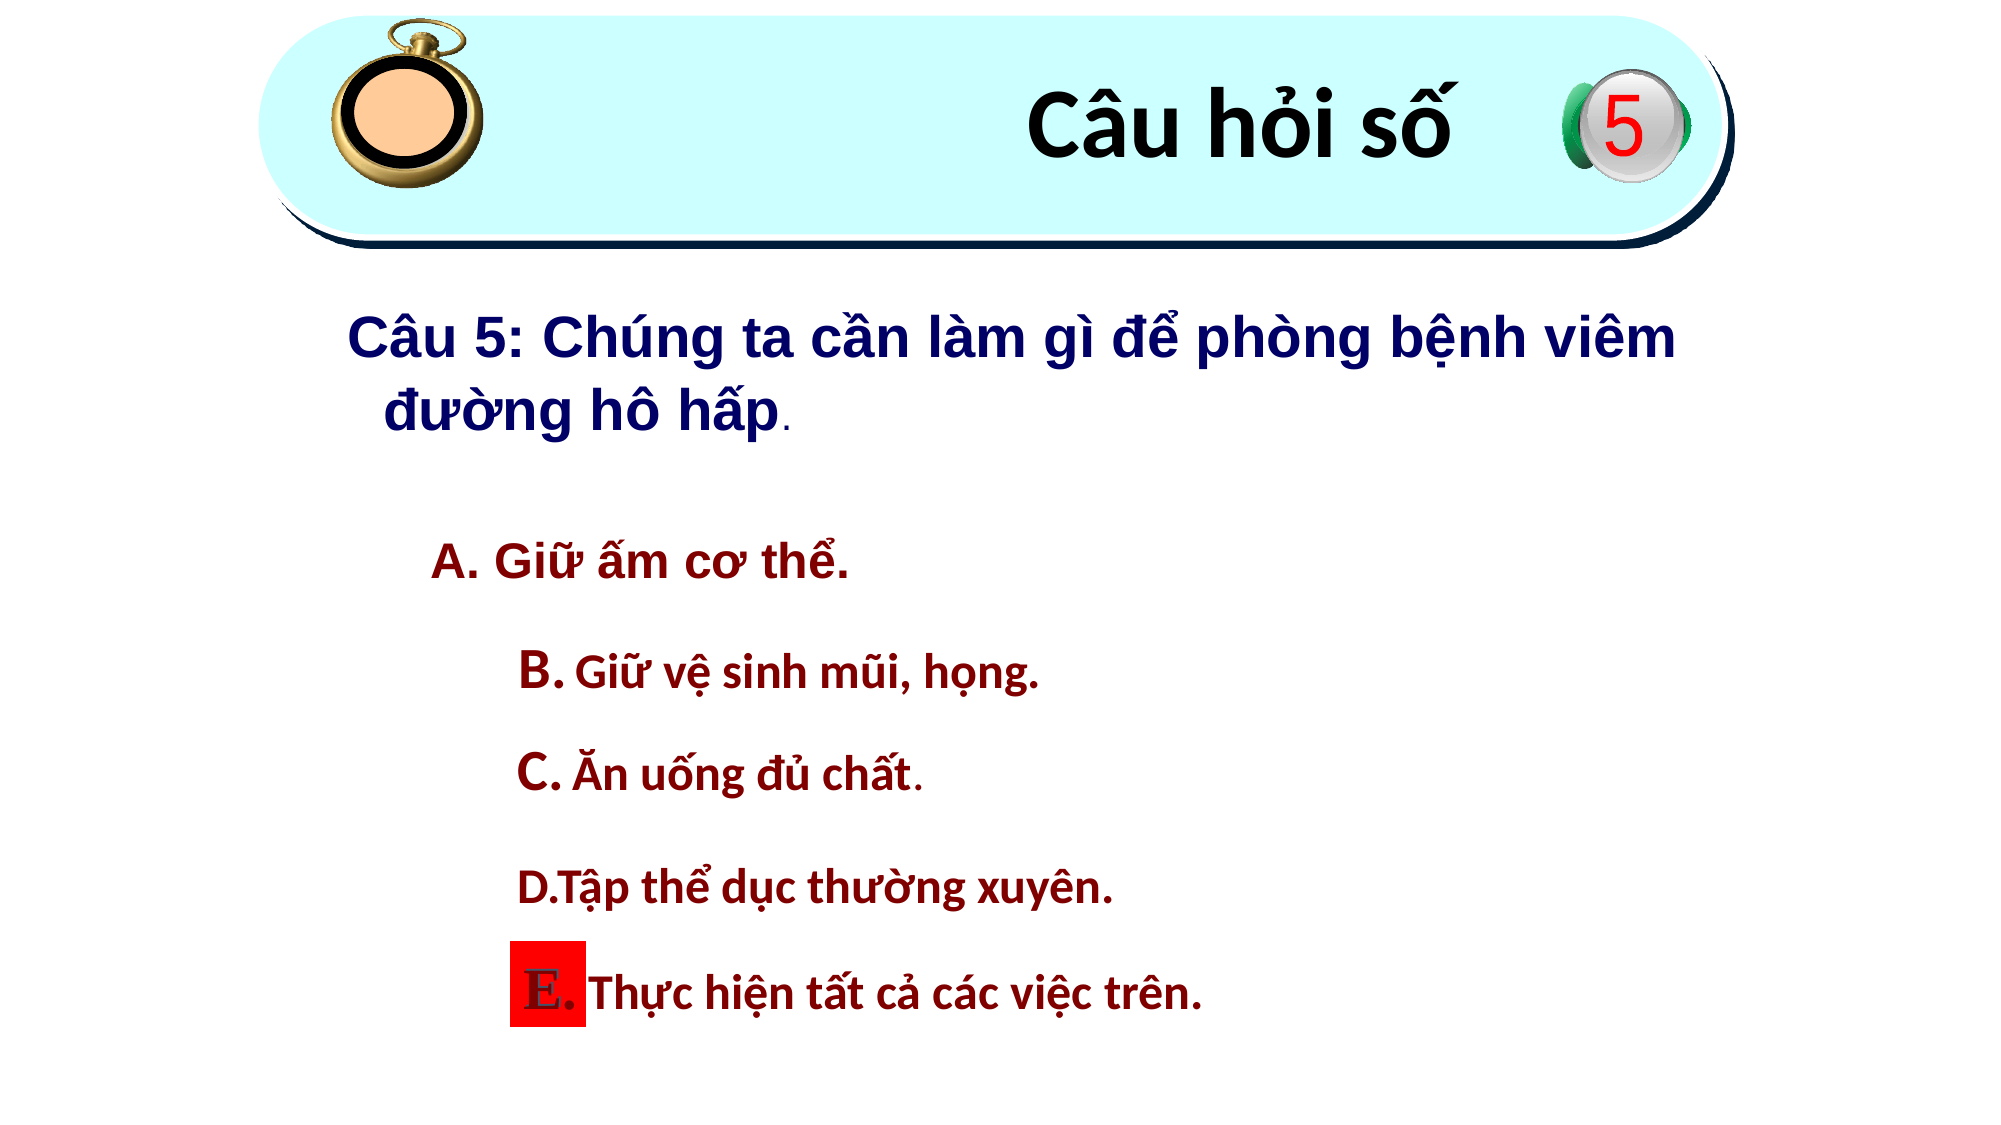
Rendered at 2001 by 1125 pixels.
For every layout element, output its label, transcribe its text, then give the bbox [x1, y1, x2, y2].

text_box B. Giữ vệ sinh mũi, họng. [504, 622, 1057, 708]
text_box E. Thực hiện tất cả các việc trên. [509, 943, 1397, 1029]
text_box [1562, 68, 1691, 183]
text_box [255, 12, 1725, 238]
text_box D.Tập thể dục thường xuyên. [502, 845, 1131, 921]
text_box C. Ăn uống đủ chất. [503, 725, 1283, 810]
text_box Câu 5: Chúng ta cần làm gì để phòng bệnh viêm đường hô hấp. [312, 274, 1750, 520]
text_box A. Giữ ấm cơ thể. [415, 512, 1365, 598]
text_box Câu hỏi số [1012, 50, 1575, 185]
picture [324, 0, 503, 208]
